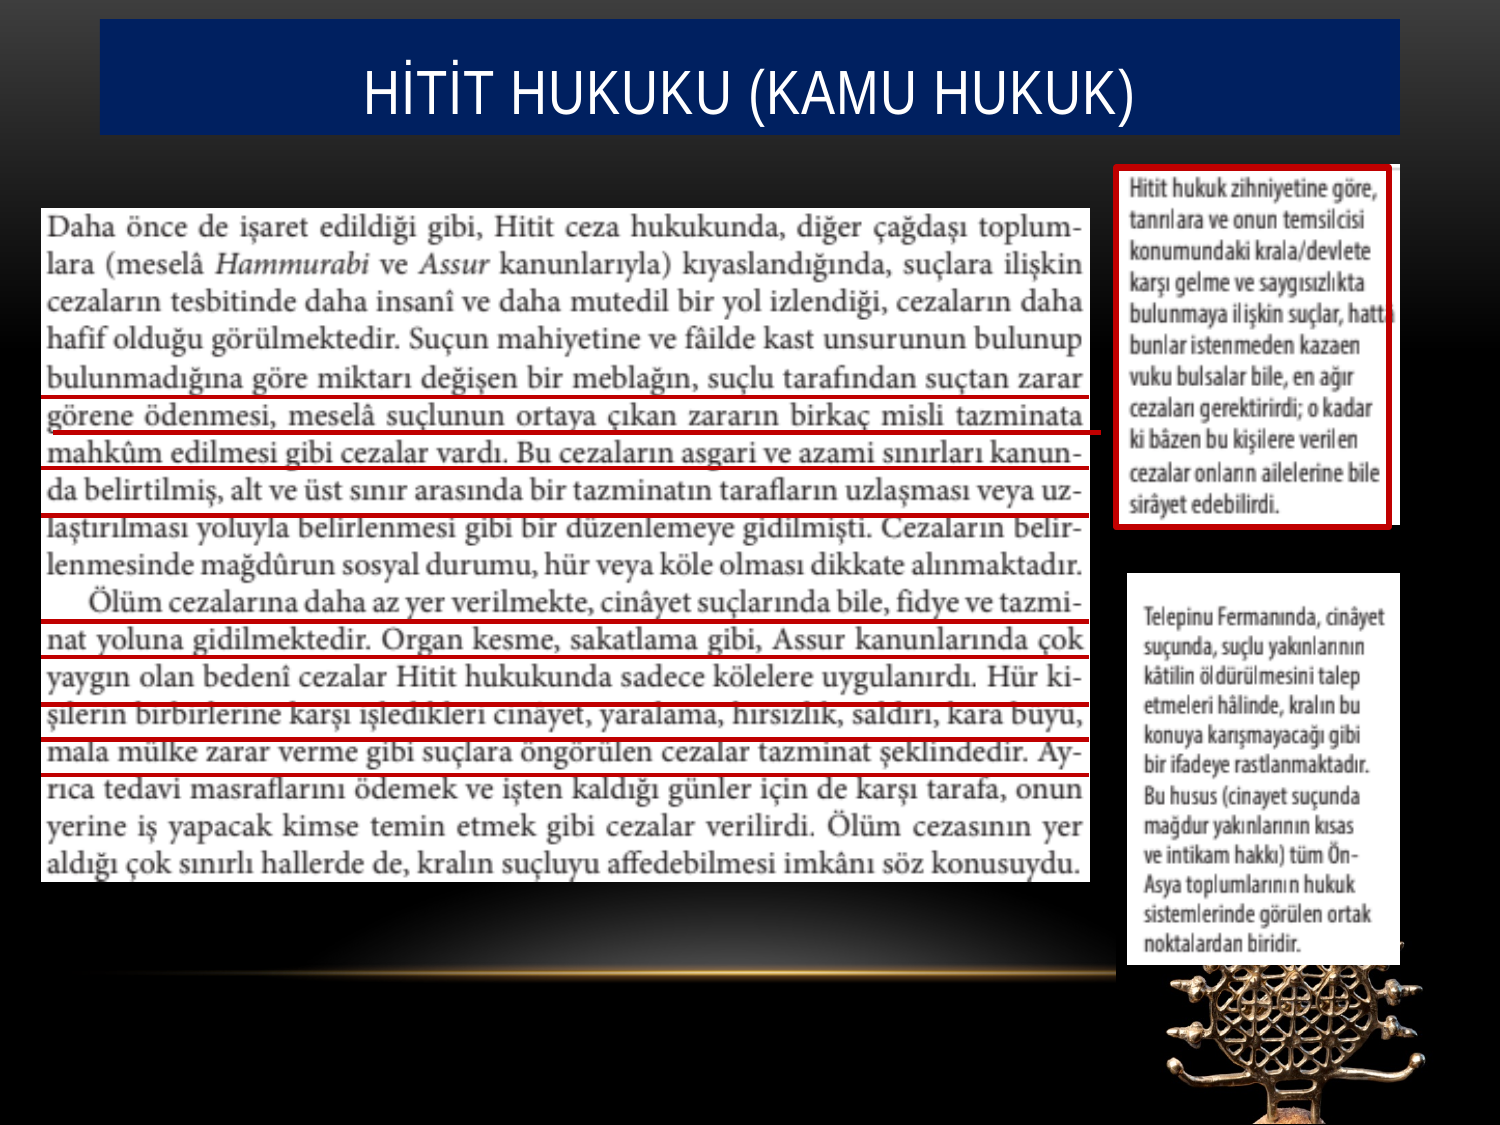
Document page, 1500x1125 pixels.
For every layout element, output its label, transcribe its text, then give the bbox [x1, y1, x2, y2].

title Hitit HUKUKU (kamu hukuk) [99, 19, 1400, 135]
picture [0, 0, 1500, 1125]
